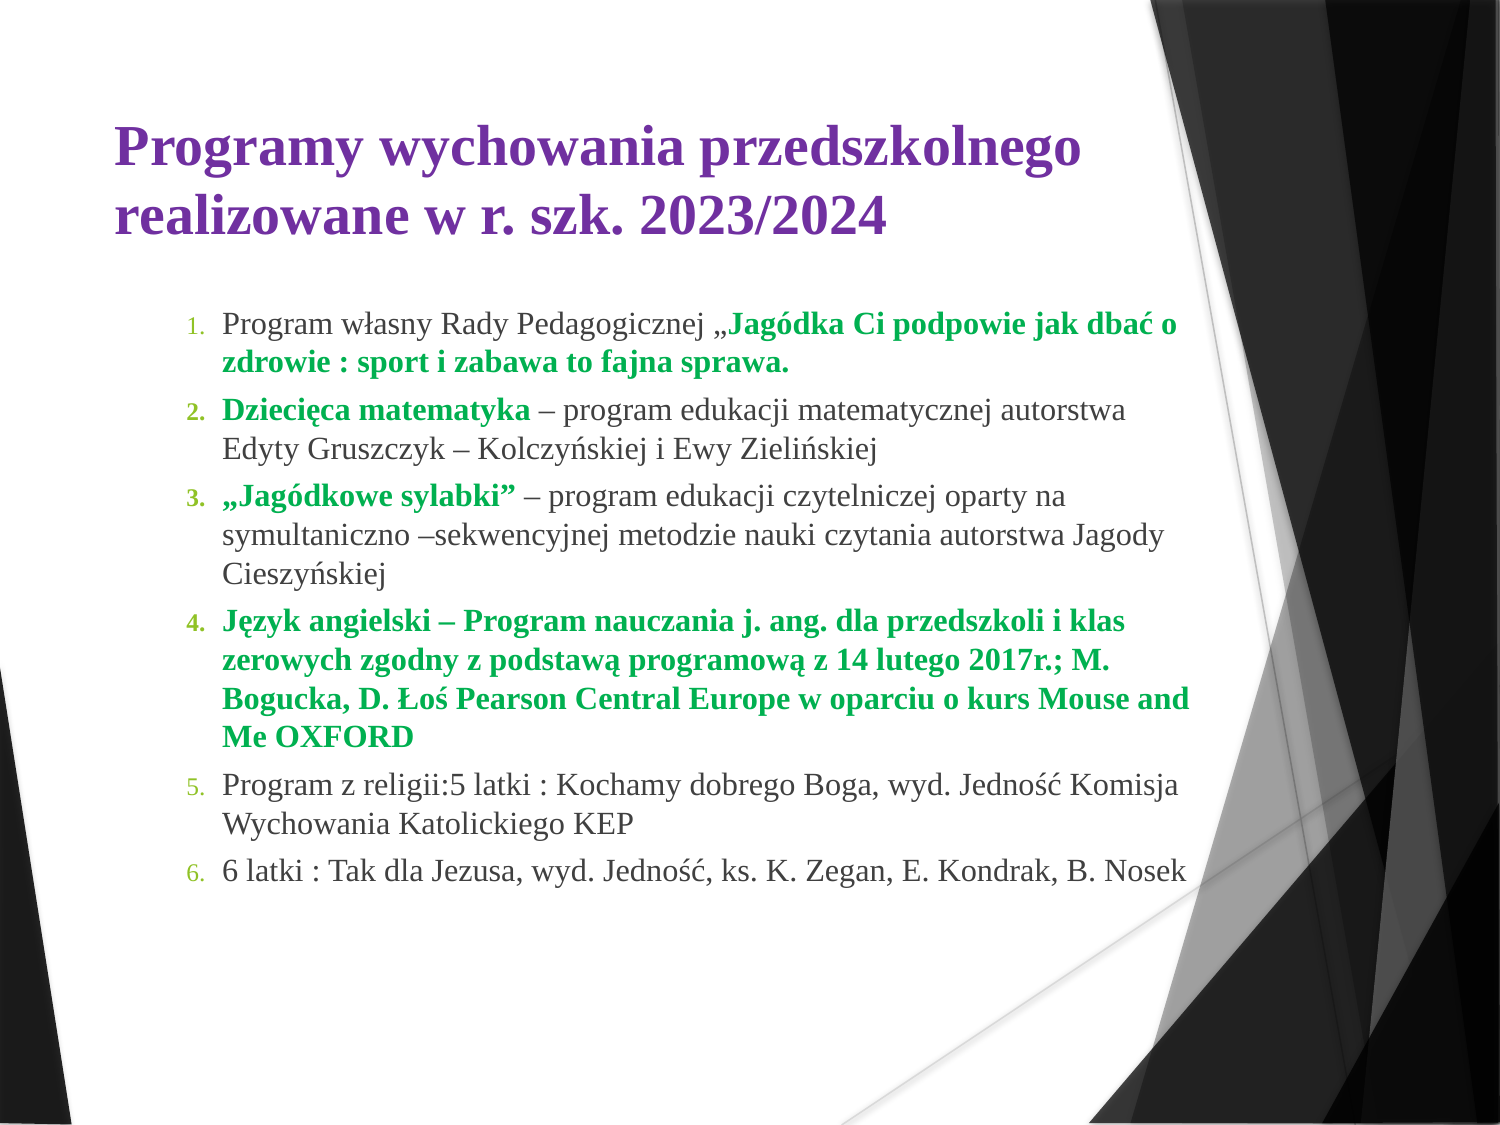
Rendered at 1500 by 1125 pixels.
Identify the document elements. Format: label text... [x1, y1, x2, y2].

text_box Programy wychowania przedszkolnego realizowane w r. szk. 2023/2024 [99, 99, 1140, 315]
text_box Program własny Rady Pedagogicznej „Jagódka Ci podpowie jak dbać o zdrowie : sport i zabawa to fajna sprawa. Dziecięca matematyka – program edukacji matematycznej autorstwa Edyty Gruszczyk – Kolczyńskiej i Ewy Zielińskiej „Jagódkowe sylabki” – program edukacji czytelniczej oparty na symultaniczno –sekwencyjnej metodzie nauki czytania autorstwa Jagody Cieszyńskiej Język angielski – Program nauczania j. ang. dla przedszkoli i klas zerowych zgodny z podstawą programową z 14 lutego 2017r.; M. Bogucka, D. Łoś Pearson Central Europe w oparciu o kurs Mouse and Me OXFORD Program z religii:5 latki : Kochamy dobrego Boga, wyd. Jedność Komisja Wychowania Katolickiego KEP 6 latki : Tak dla Jezusa, wyd. Jedność, ks. K. Zegan, E. Kondrak, B. Nosek [171, 294, 1211, 930]
